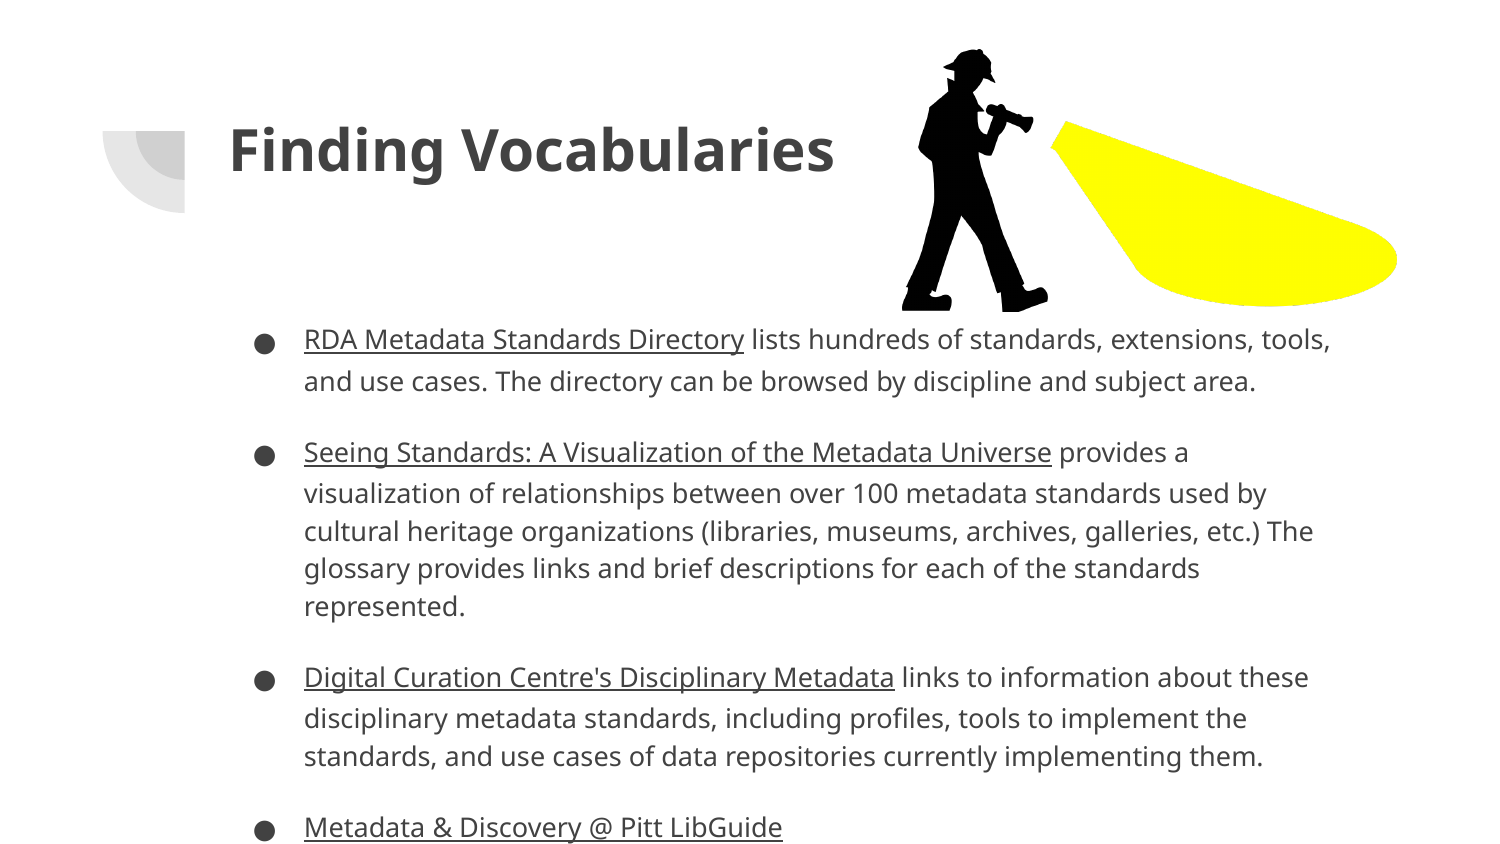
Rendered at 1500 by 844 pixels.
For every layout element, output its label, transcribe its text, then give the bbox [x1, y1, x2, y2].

title Finding Vocabularies [213, 98, 897, 263]
picture [902, 48, 1397, 312]
list RDA Metadata Standards Directory lists hundreds of standards, extensions, tools, and use cases. The directory can be browsed by discipline and subject area. Seeing Standards: A Visualization of the Metadata Universe provides a visualization of relationships between over 100 metadata standards used by cultural heritage organizations (libraries, museums, archives, galleries, etc.) The glossary provides links and brief descriptions for each of the standards represented. Digital Curation Centre's Disciplinary Metadata links to information about these disciplinary metadata standards, including profiles, tools to implement the standards, and use cases of data repositories currently implementing them. Metadata & Discovery @ Pitt LibGuide [213, 301, 1368, 818]
